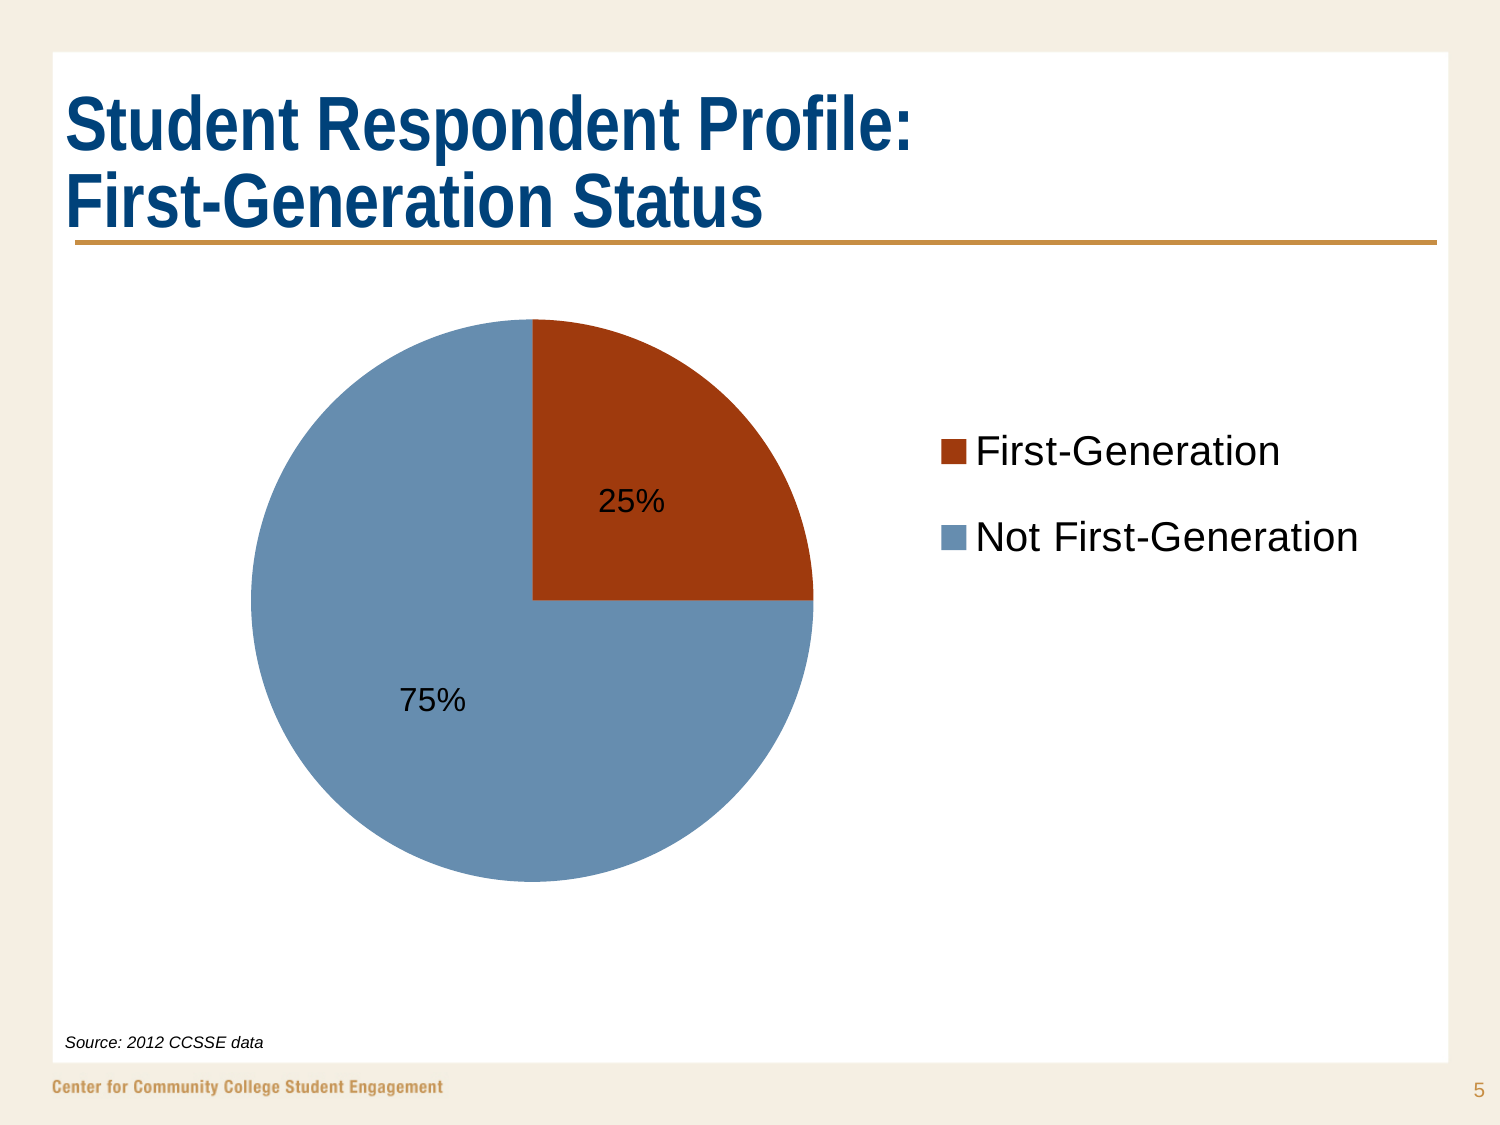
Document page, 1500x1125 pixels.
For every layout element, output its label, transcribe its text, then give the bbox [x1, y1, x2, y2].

chart [62, 162, 1426, 988]
slide_number 5 [1400, 1062, 1500, 1116]
title Student Respondent Profile: First-Generation Status [50, 79, 1450, 250]
picture [0, 0, 1500, 1125]
text_box Source: 2012 CCSSE data [49, 1024, 350, 1060]
